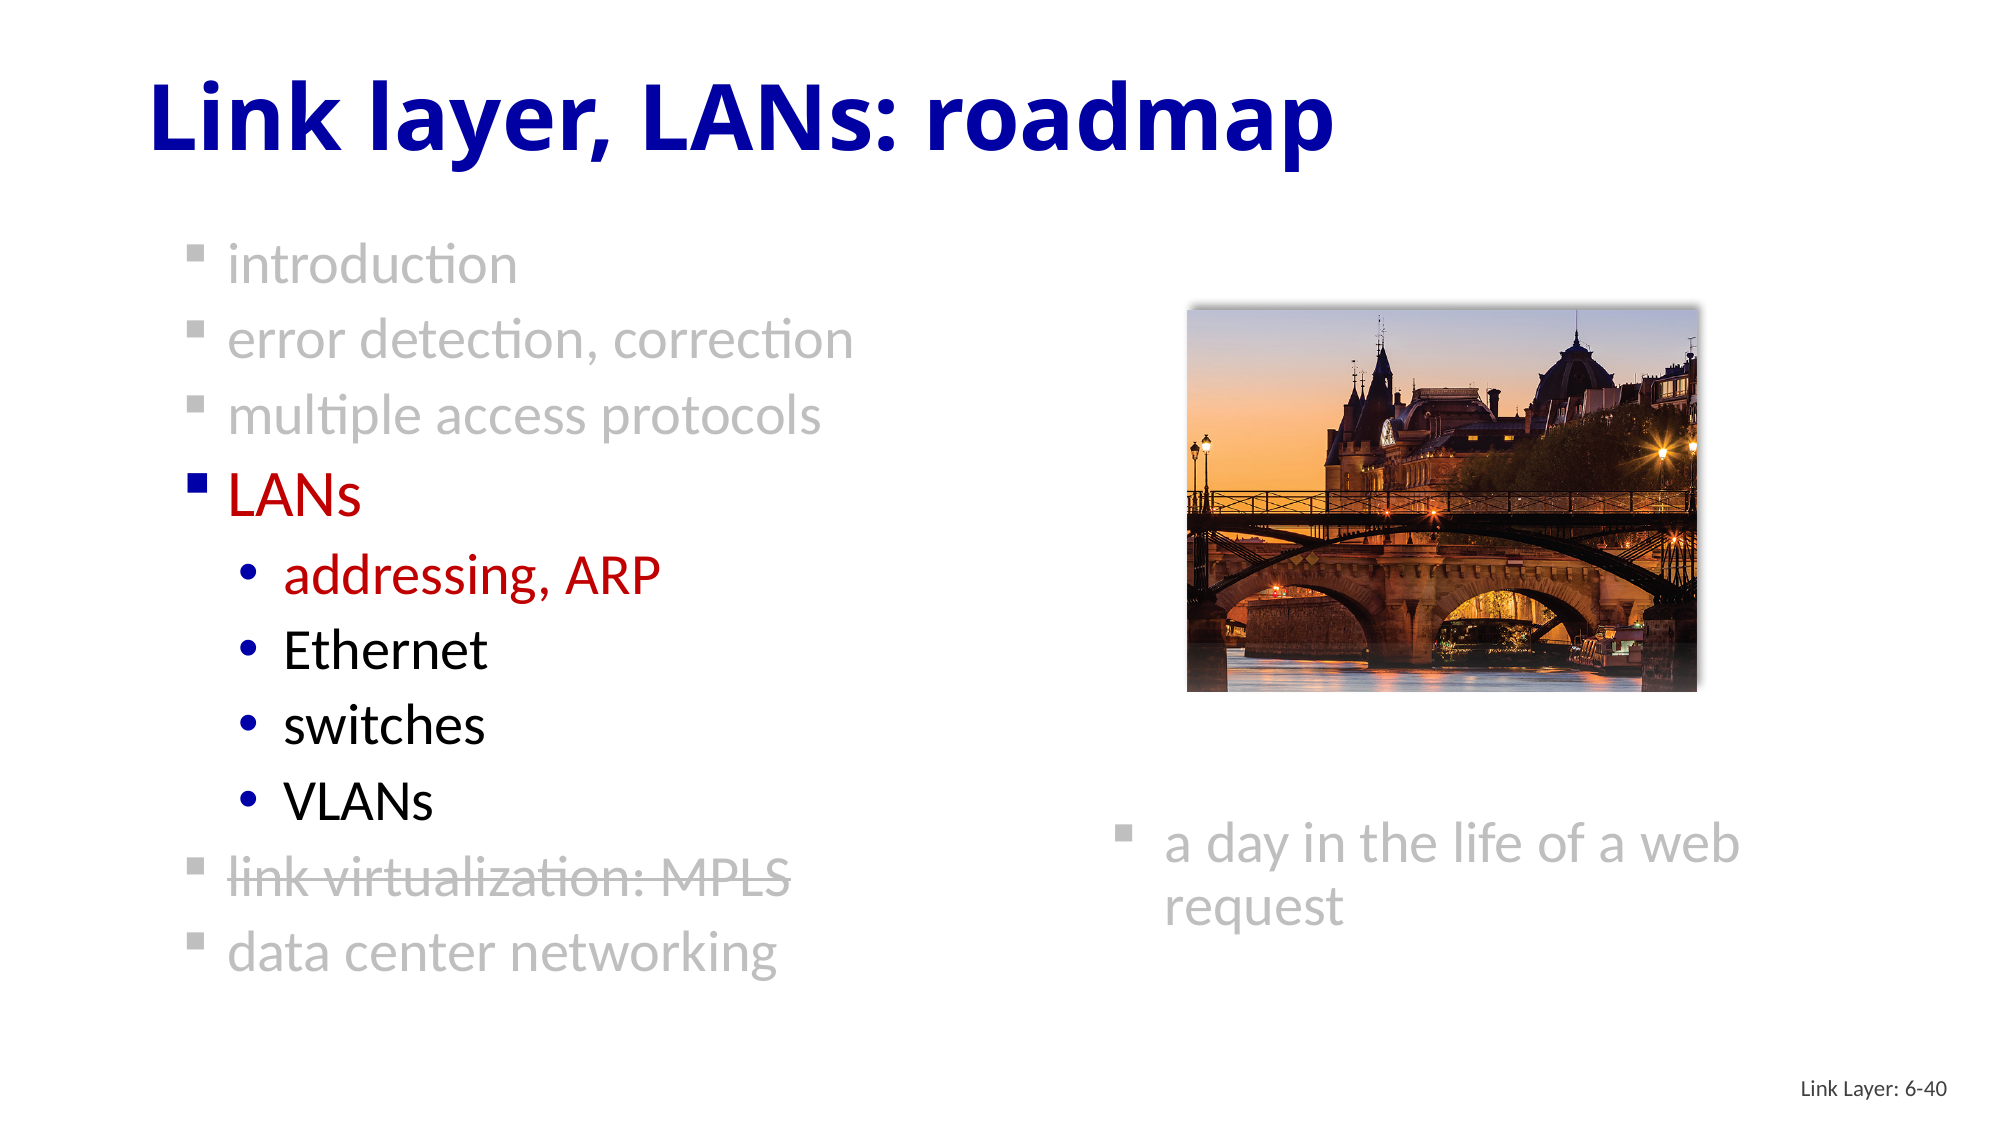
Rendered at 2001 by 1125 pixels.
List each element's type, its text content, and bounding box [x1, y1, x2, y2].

title Link layer, LANs: roadmap [131, 47, 1856, 195]
picture [1187, 310, 1697, 692]
text_box a day in the life of a web request [1080, 804, 1907, 966]
text_box introduction error detection, correction multiple access protocols LANs addressing, ARP Ethernet switches VLANs link virtualization: MPLS data center networking [165, 225, 1080, 1053]
slide_number Link Layer: 6-40 [1512, 1056, 1963, 1117]
